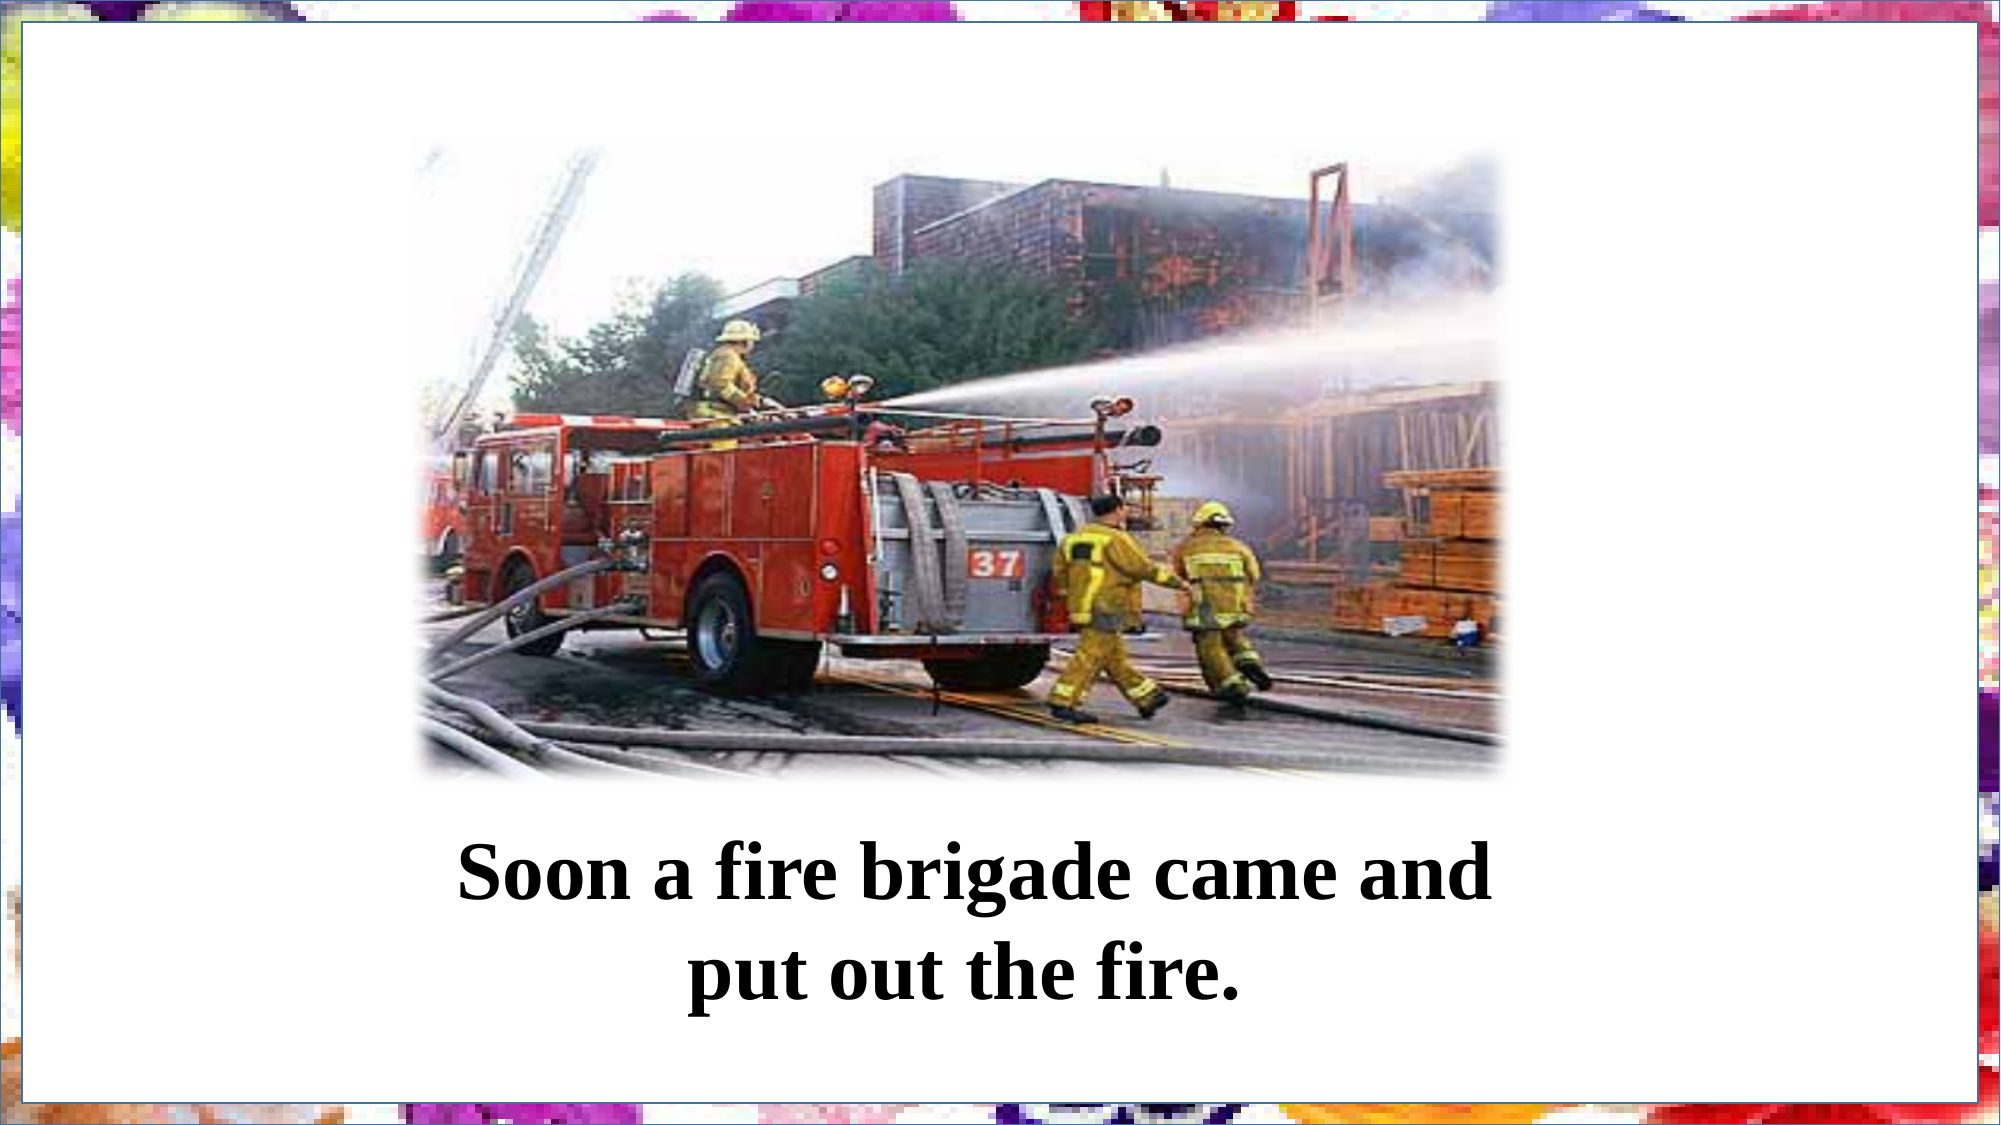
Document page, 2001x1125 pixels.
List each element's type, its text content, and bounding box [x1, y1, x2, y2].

text_box Soon a fire brigade came and put out the fire. [387, 808, 1563, 1024]
picture [1, 1, 1999, 1124]
